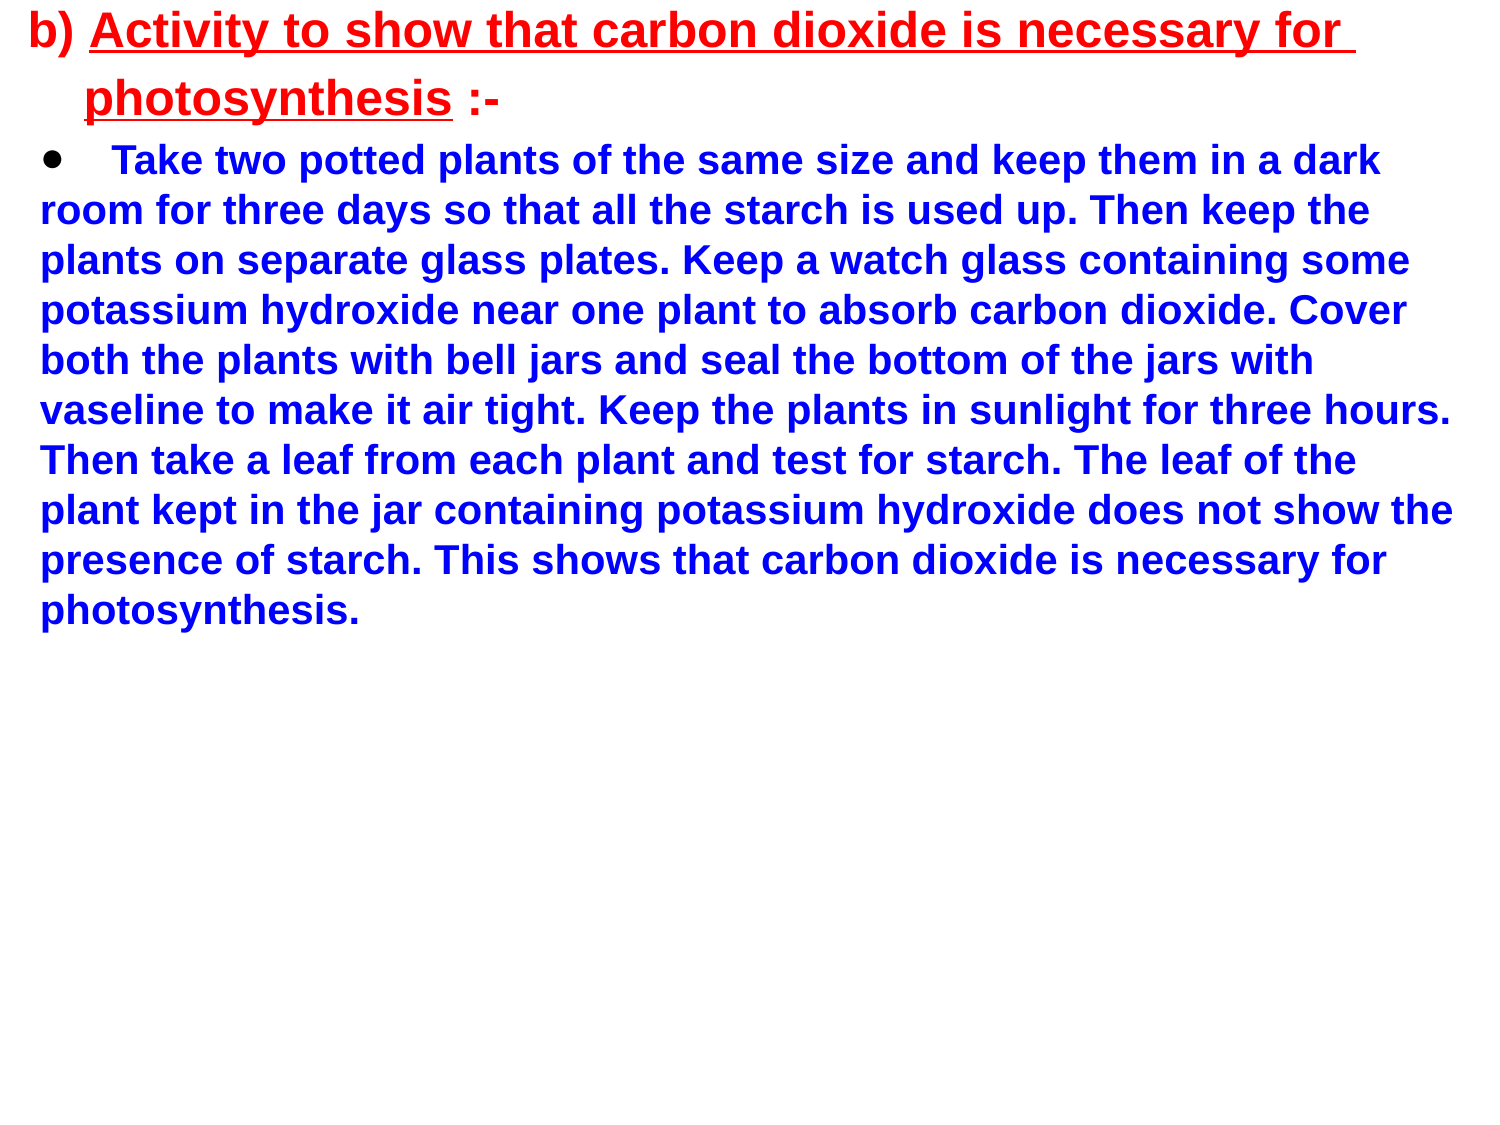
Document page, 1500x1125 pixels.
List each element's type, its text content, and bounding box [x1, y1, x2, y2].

subtitle Take two potted plants of the same size and keep them in a dark room for three days so that all the starch is used up. Then keep the plants on separate glass plates. Keep a watch glass containing some potassium hydroxide near one plant to absorb carbon dioxide. Cover both the plants with bell jars and seal the bottom of the jars with vaseline to make it air tight. Keep the plants in sunlight for three hours. Then take a leaf from each plant and test for starch. The leaf of the plant kept in the jar containing potassium hydroxide does not show the presence of starch. This shows that carbon dioxide is necessary for photosynthesis. [24, 125, 1475, 1063]
title b) Activity to show that carbon dioxide is necessary for photosynthesis :- [12, 12, 1463, 113]
